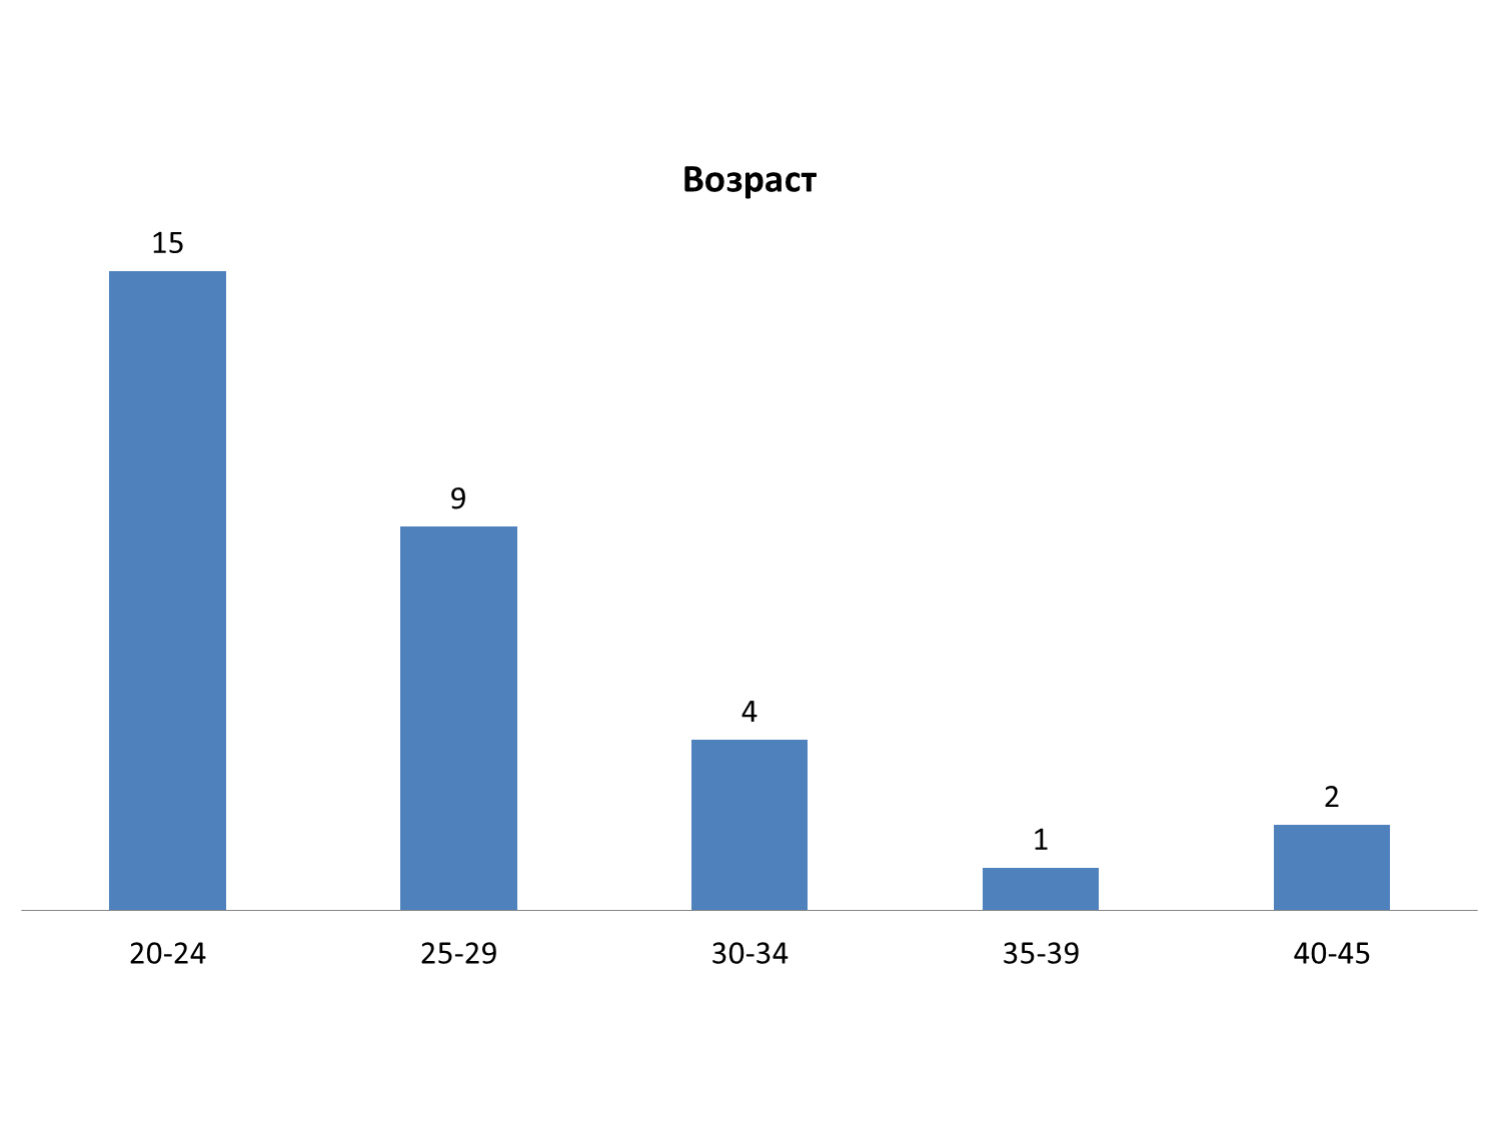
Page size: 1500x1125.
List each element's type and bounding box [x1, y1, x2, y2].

picture [0, 138, 1500, 987]
